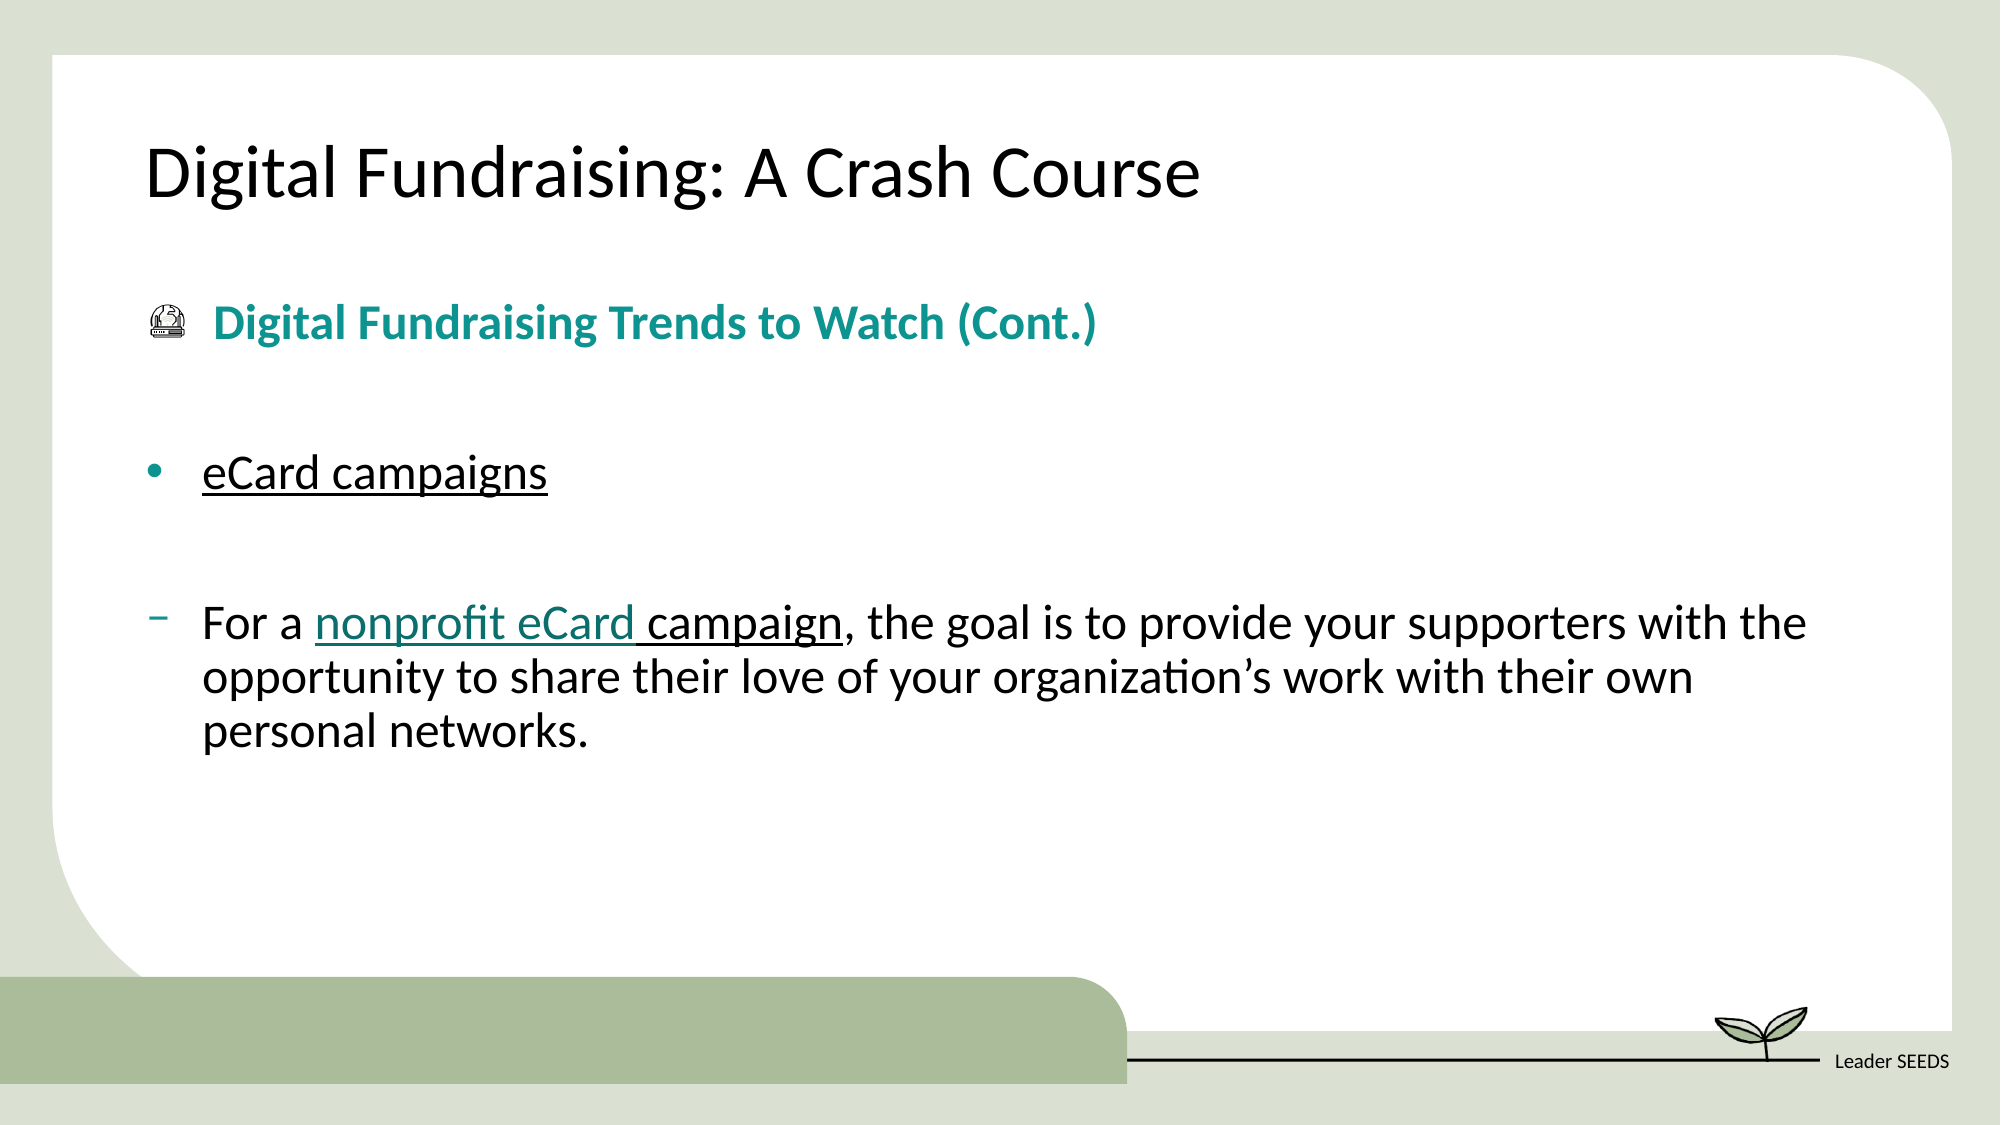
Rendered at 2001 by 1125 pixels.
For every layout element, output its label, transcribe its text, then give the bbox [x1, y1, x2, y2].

list Digital Fundraising Trends to Watch (Cont.) eCard campaigns For a nonprofit eCard campaign, the goal is to provide your supporters with the opportunity to share their love of your organization’s work with their own personal networks. [130, 289, 1869, 968]
picture [145, 303, 189, 339]
list Digital Fundraising: A Crash Course [130, 124, 1869, 257]
